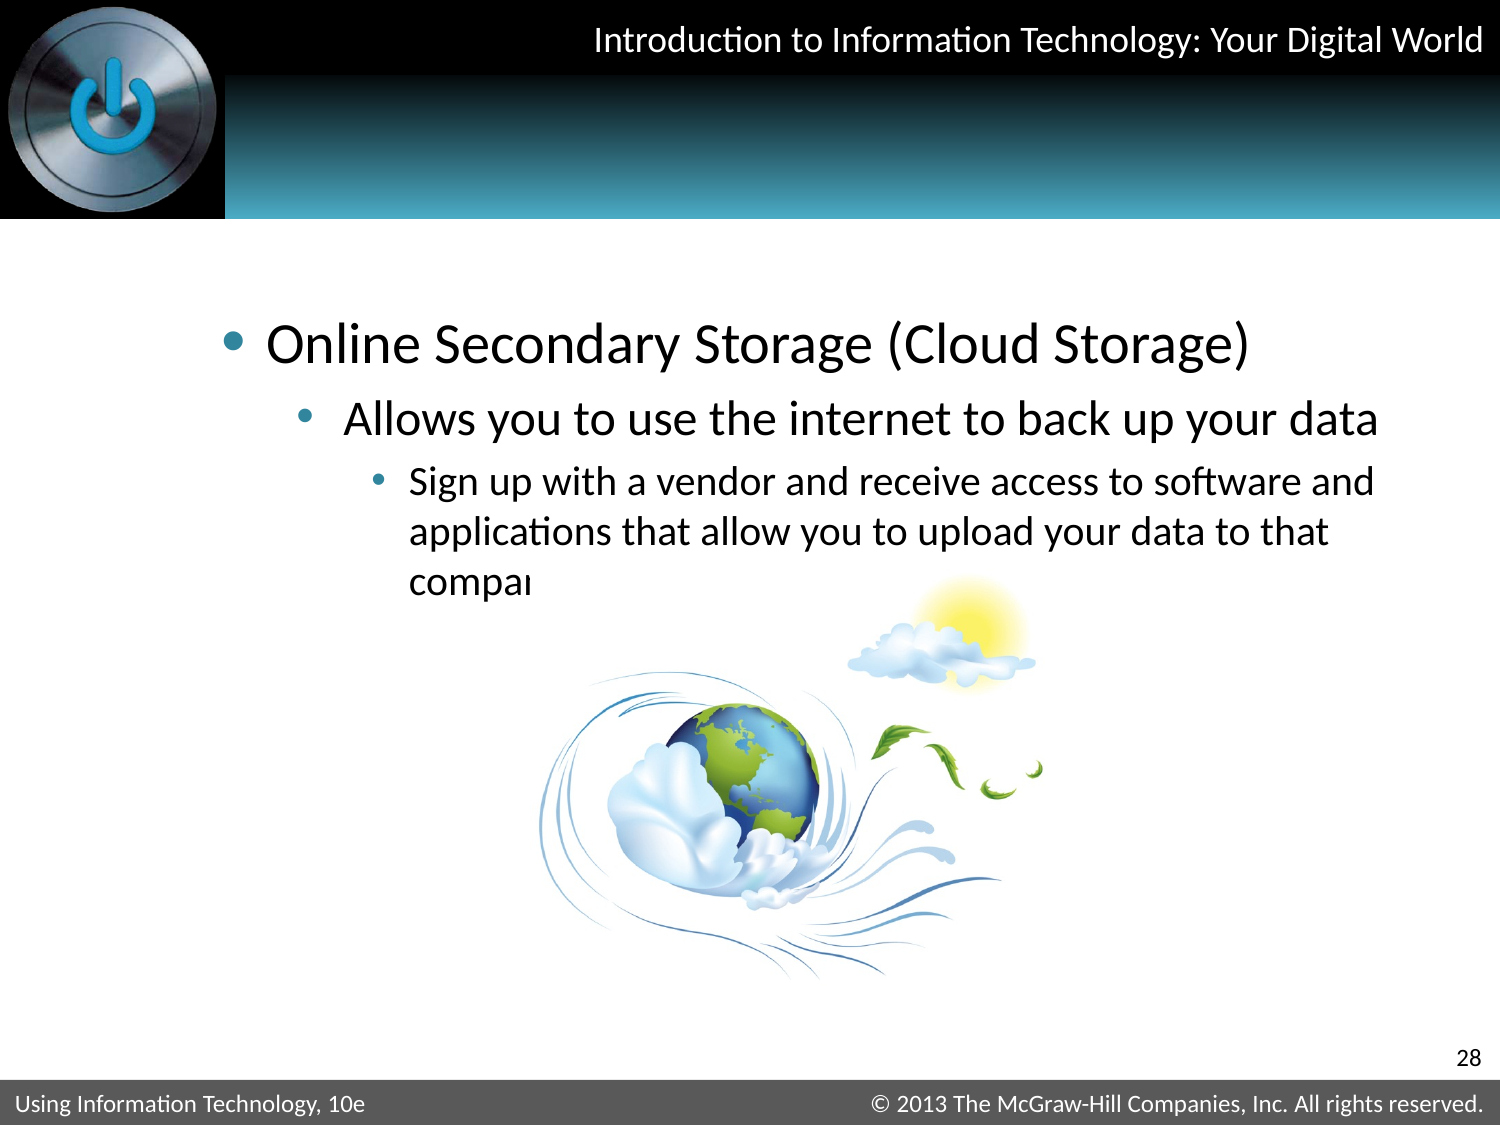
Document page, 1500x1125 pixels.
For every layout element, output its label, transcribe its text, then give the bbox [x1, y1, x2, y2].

list Online Secondary Storage (Cloud Storage) Allows you to use the internet to back up your data Sign up with a vendor and receive access to software and applications that allow you to upload your data to that company’s server [206, 298, 1425, 1005]
picture [0, 0, 225, 219]
picture [530, 558, 1052, 994]
slide_number 28 [1346, 1033, 1497, 1079]
